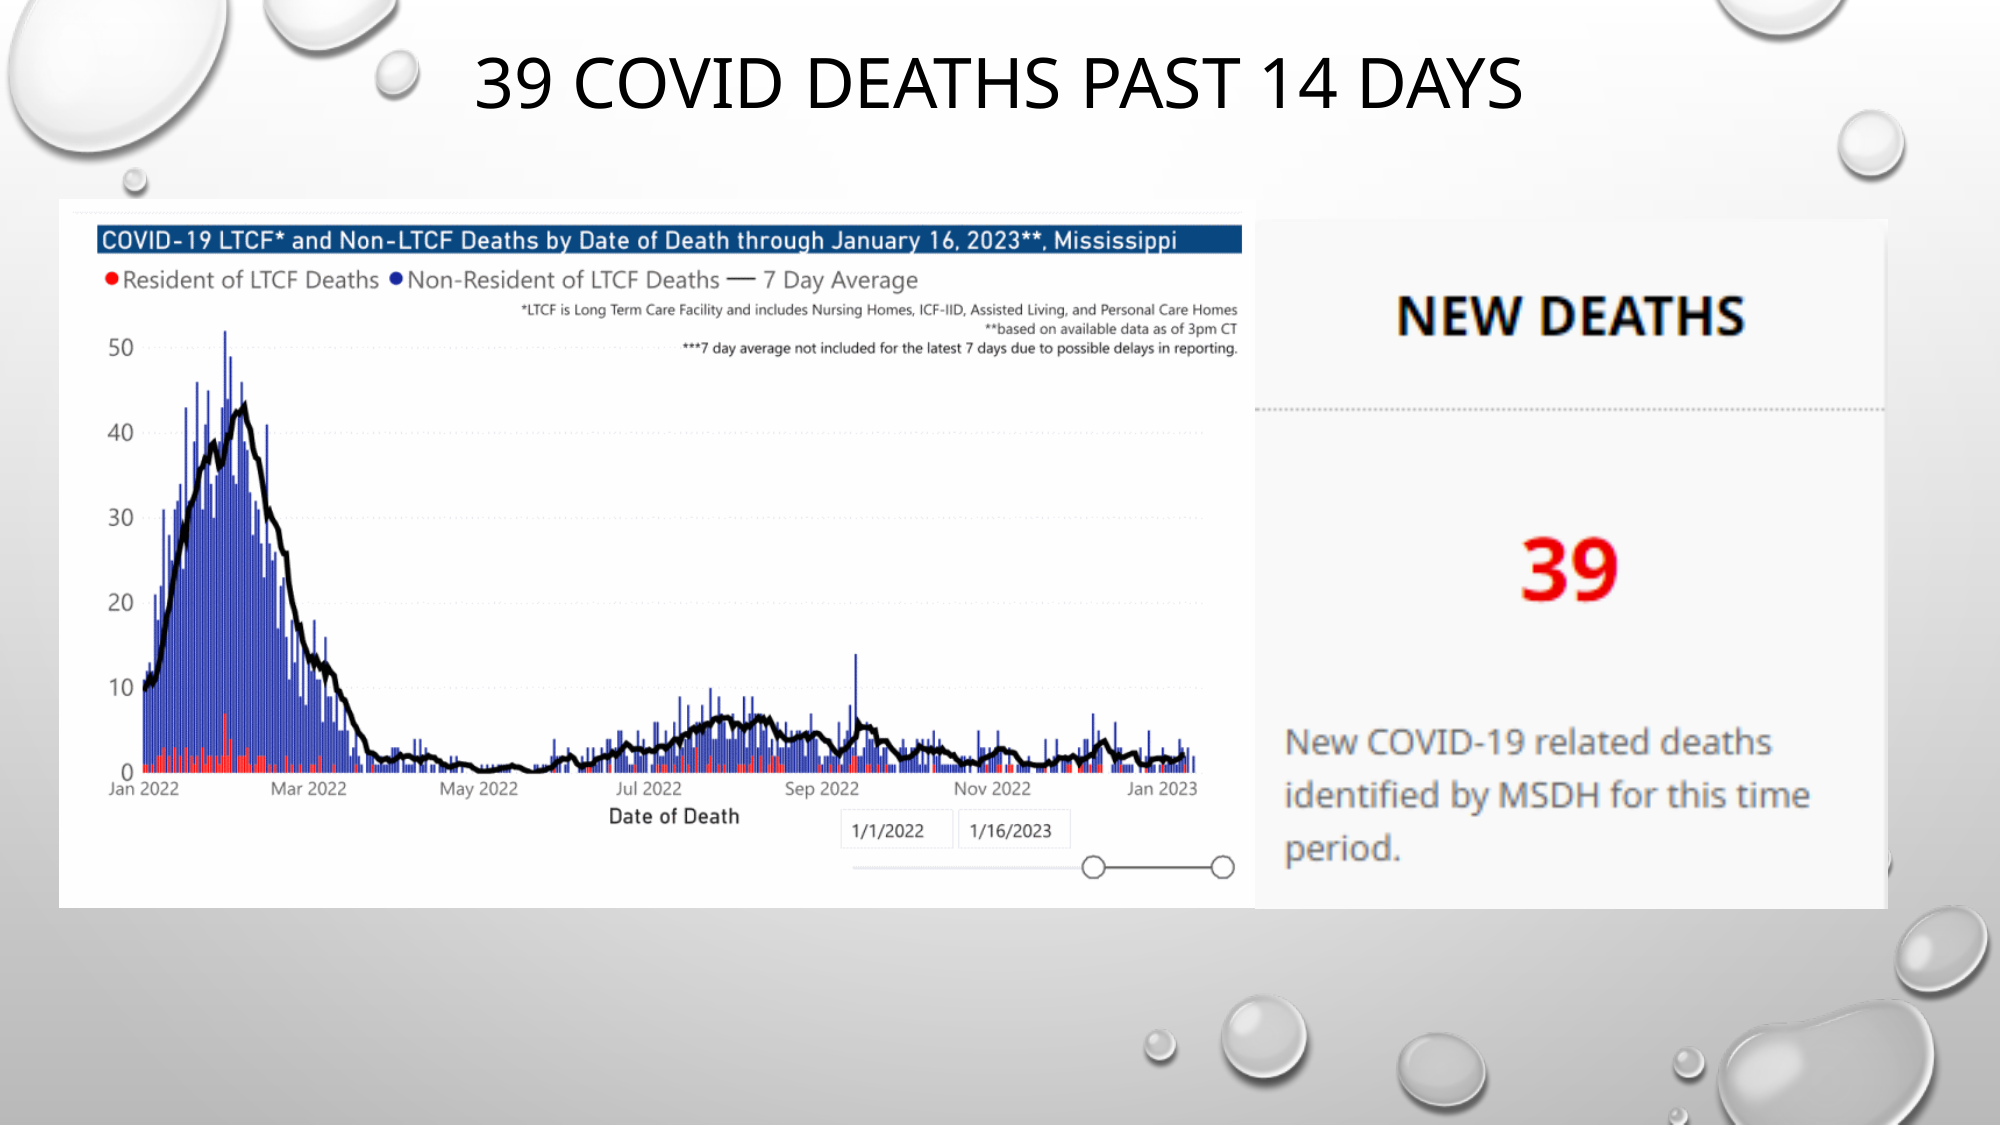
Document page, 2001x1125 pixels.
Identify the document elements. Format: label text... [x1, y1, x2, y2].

picture [0, 0, 2000, 1125]
title 39 COVID Deaths past 14 days [149, 40, 1851, 132]
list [59, 198, 1256, 908]
